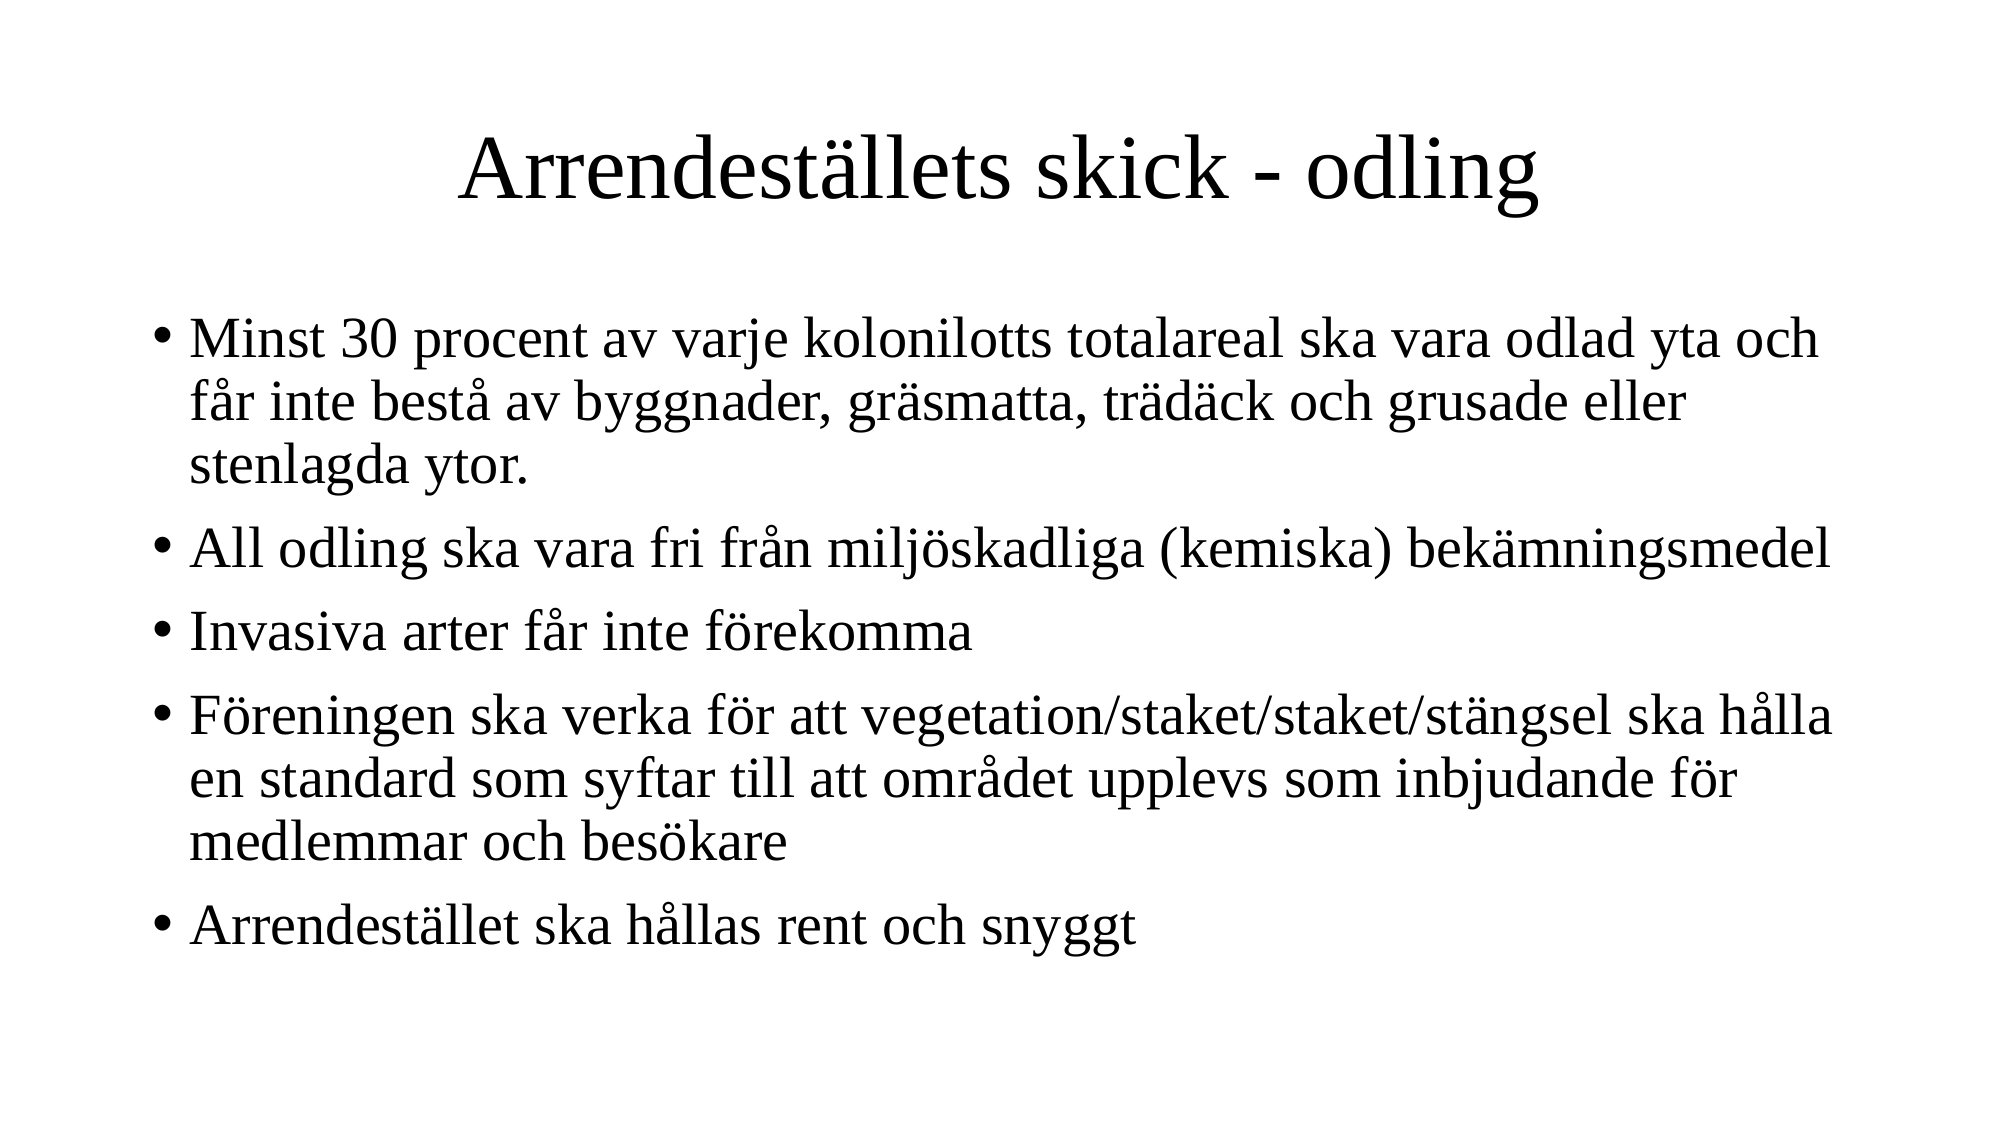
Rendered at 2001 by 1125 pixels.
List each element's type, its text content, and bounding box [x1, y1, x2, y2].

title Arrendeställets skick - odling [137, 59, 1863, 278]
list Minst 30 procent av varje kolonilotts totalareal ska vara odlad yta och får inte bestå av byggnader, gräsmatta, trädäck och grusade eller stenlagda ytor. All odling ska vara fri från miljöskadliga (kemiska) bekämningsmedel Invasiva arter får inte förekomma Föreningen ska verka för att vegetation/staket/staket/stängsel ska hålla en standard som syftar till att området upplevs som inbjudande för medlemmar och besökare Arrendestället ska hållas rent och snyggt [137, 299, 1863, 1014]
